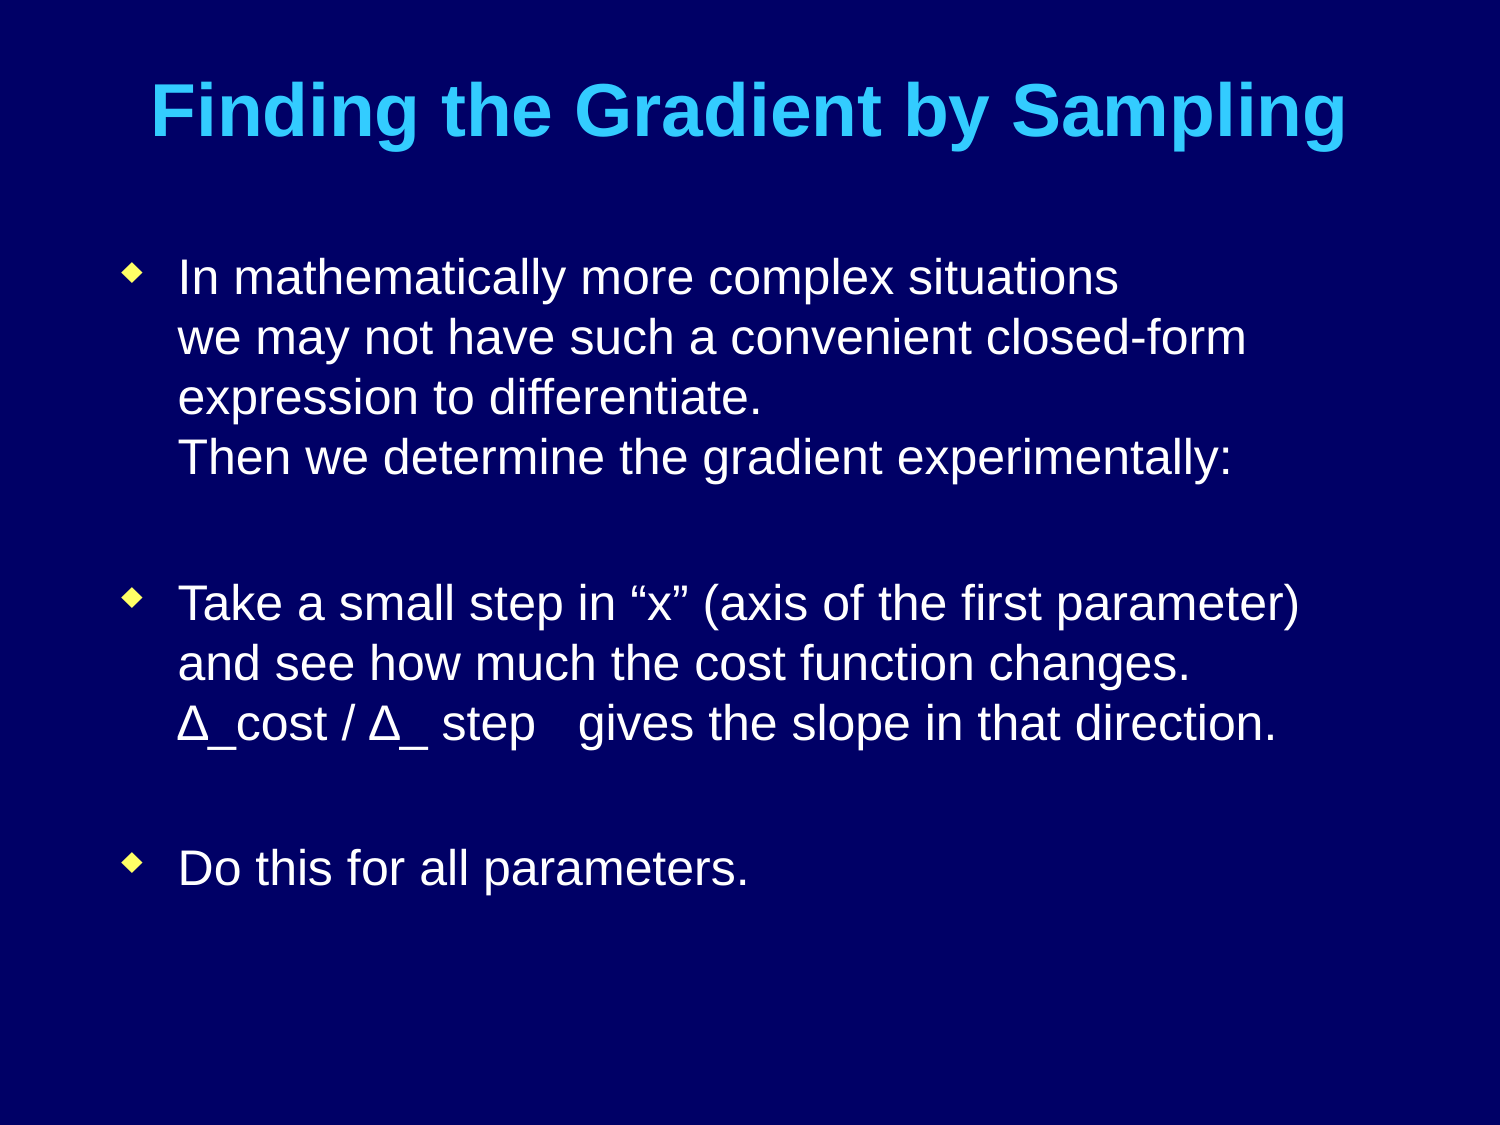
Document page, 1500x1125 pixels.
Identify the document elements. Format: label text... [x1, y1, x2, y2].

list In mathematically more complex situations we may not have such a convenient closed-form expression to differentiate. Then we determine the gradient experimentally: Take a small step in “x” (axis of the first parameter) and see how much the cost function changes. ∆_cost / ∆_ step gives the slope in that direction. Do this for all parameters. [106, 237, 1500, 913]
title Finding the Gradient by Sampling [112, 49, 1388, 163]
